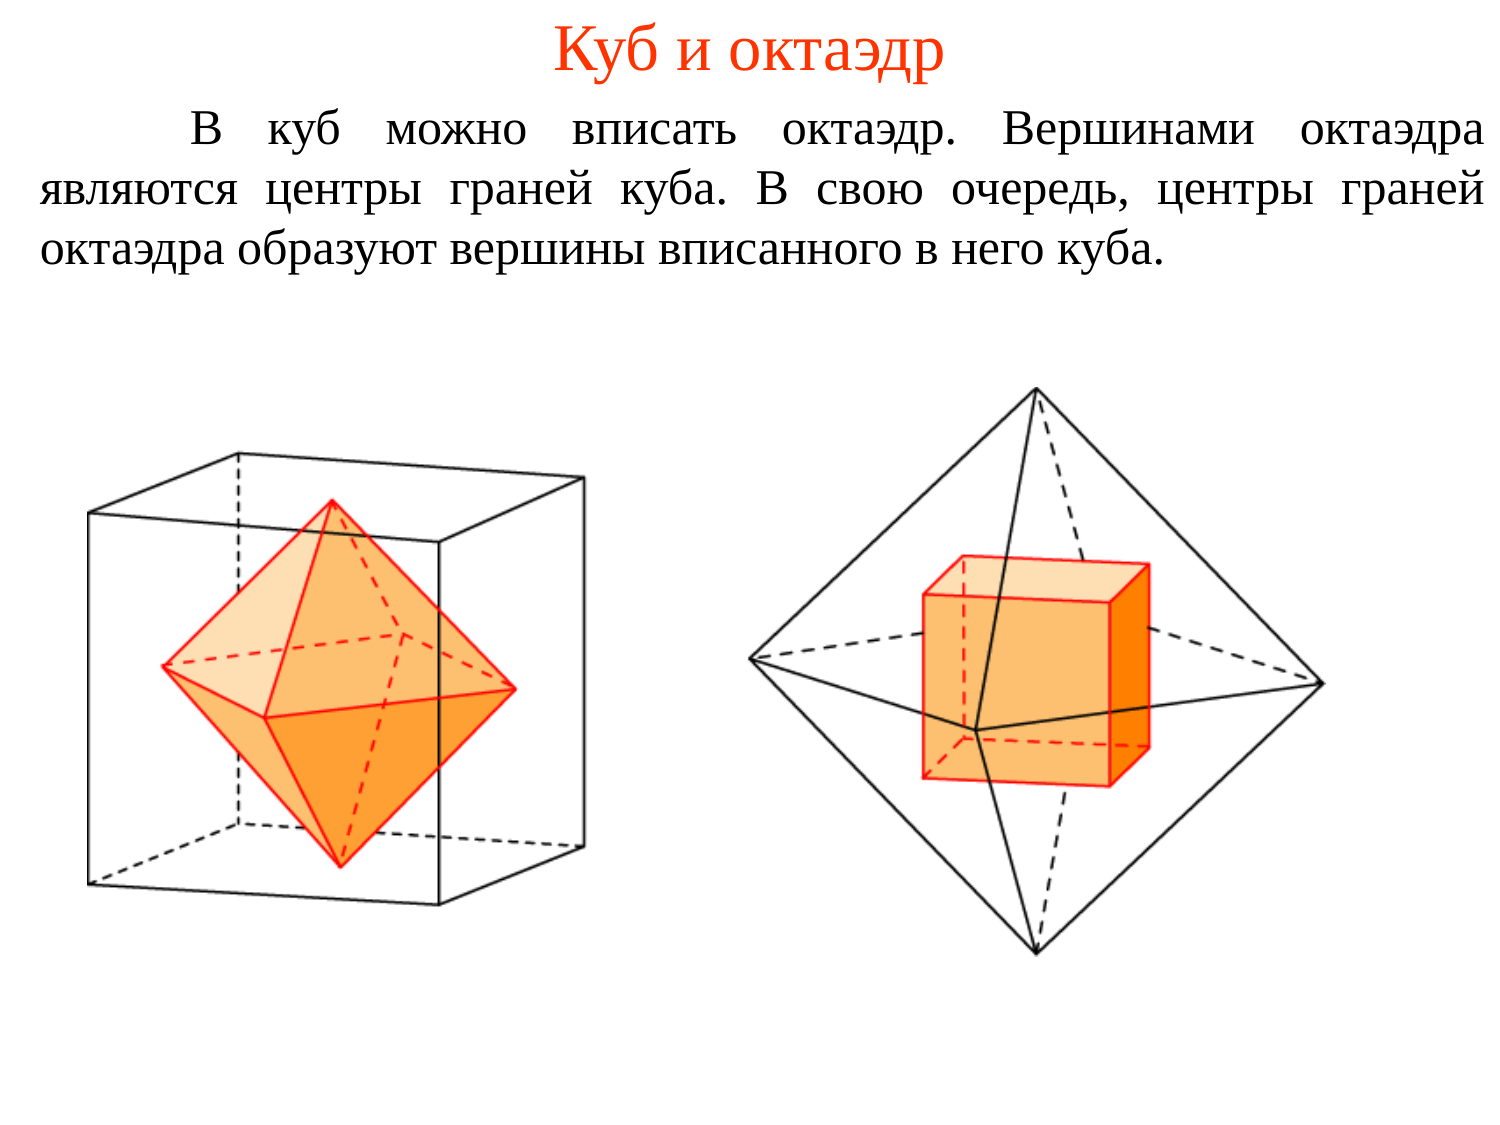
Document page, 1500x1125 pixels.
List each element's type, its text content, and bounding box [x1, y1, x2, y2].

title Куб и октаэдр [112, 12, 1388, 75]
picture [87, 387, 1326, 957]
text_box В куб можно вписать октаэдр. Вершинами октаэдра являются центры граней куба. В свою очередь, центры граней октаэдра образуют вершины вписанного в него куба. [24, 87, 1500, 283]
